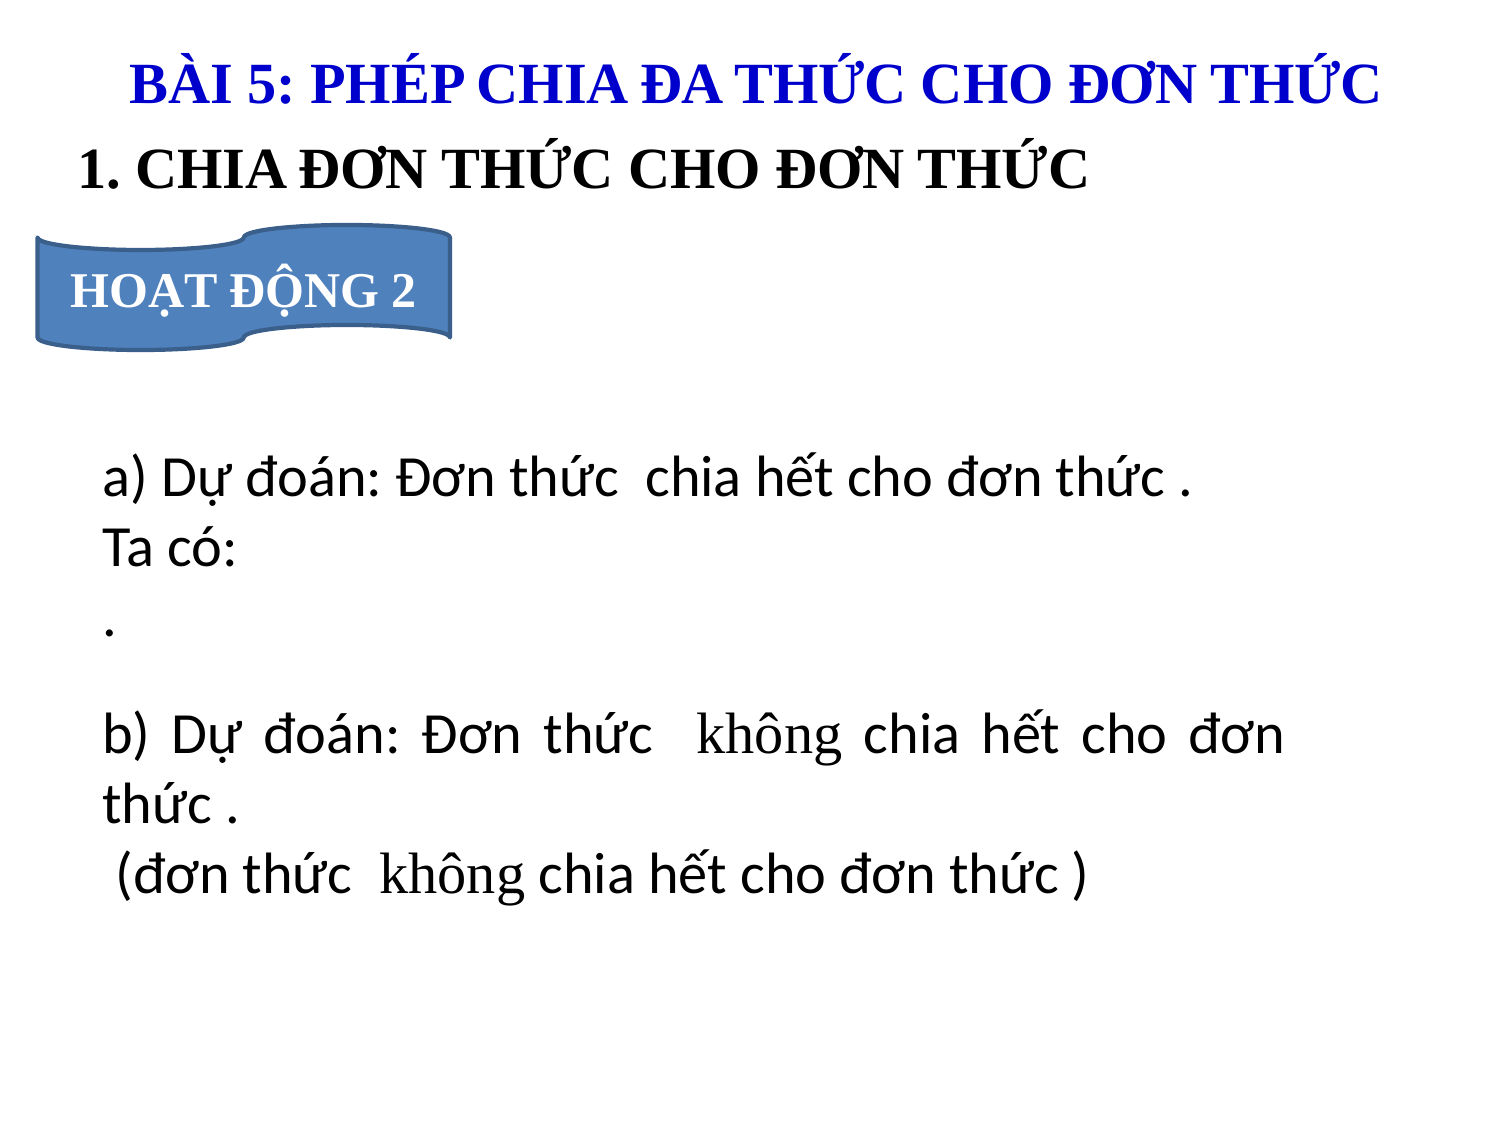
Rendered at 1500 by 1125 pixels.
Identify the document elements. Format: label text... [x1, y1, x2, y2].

text_box 1. CHIA ĐƠN THỨC CHO ĐƠN THỨC [62, 123, 1138, 208]
text_box HOẠT ĐỘNG 2 [35, 222, 453, 353]
text_box BÀI 5: PHÉP CHIA ĐA THỨC CHO ĐƠN THỨC [62, 37, 1450, 123]
